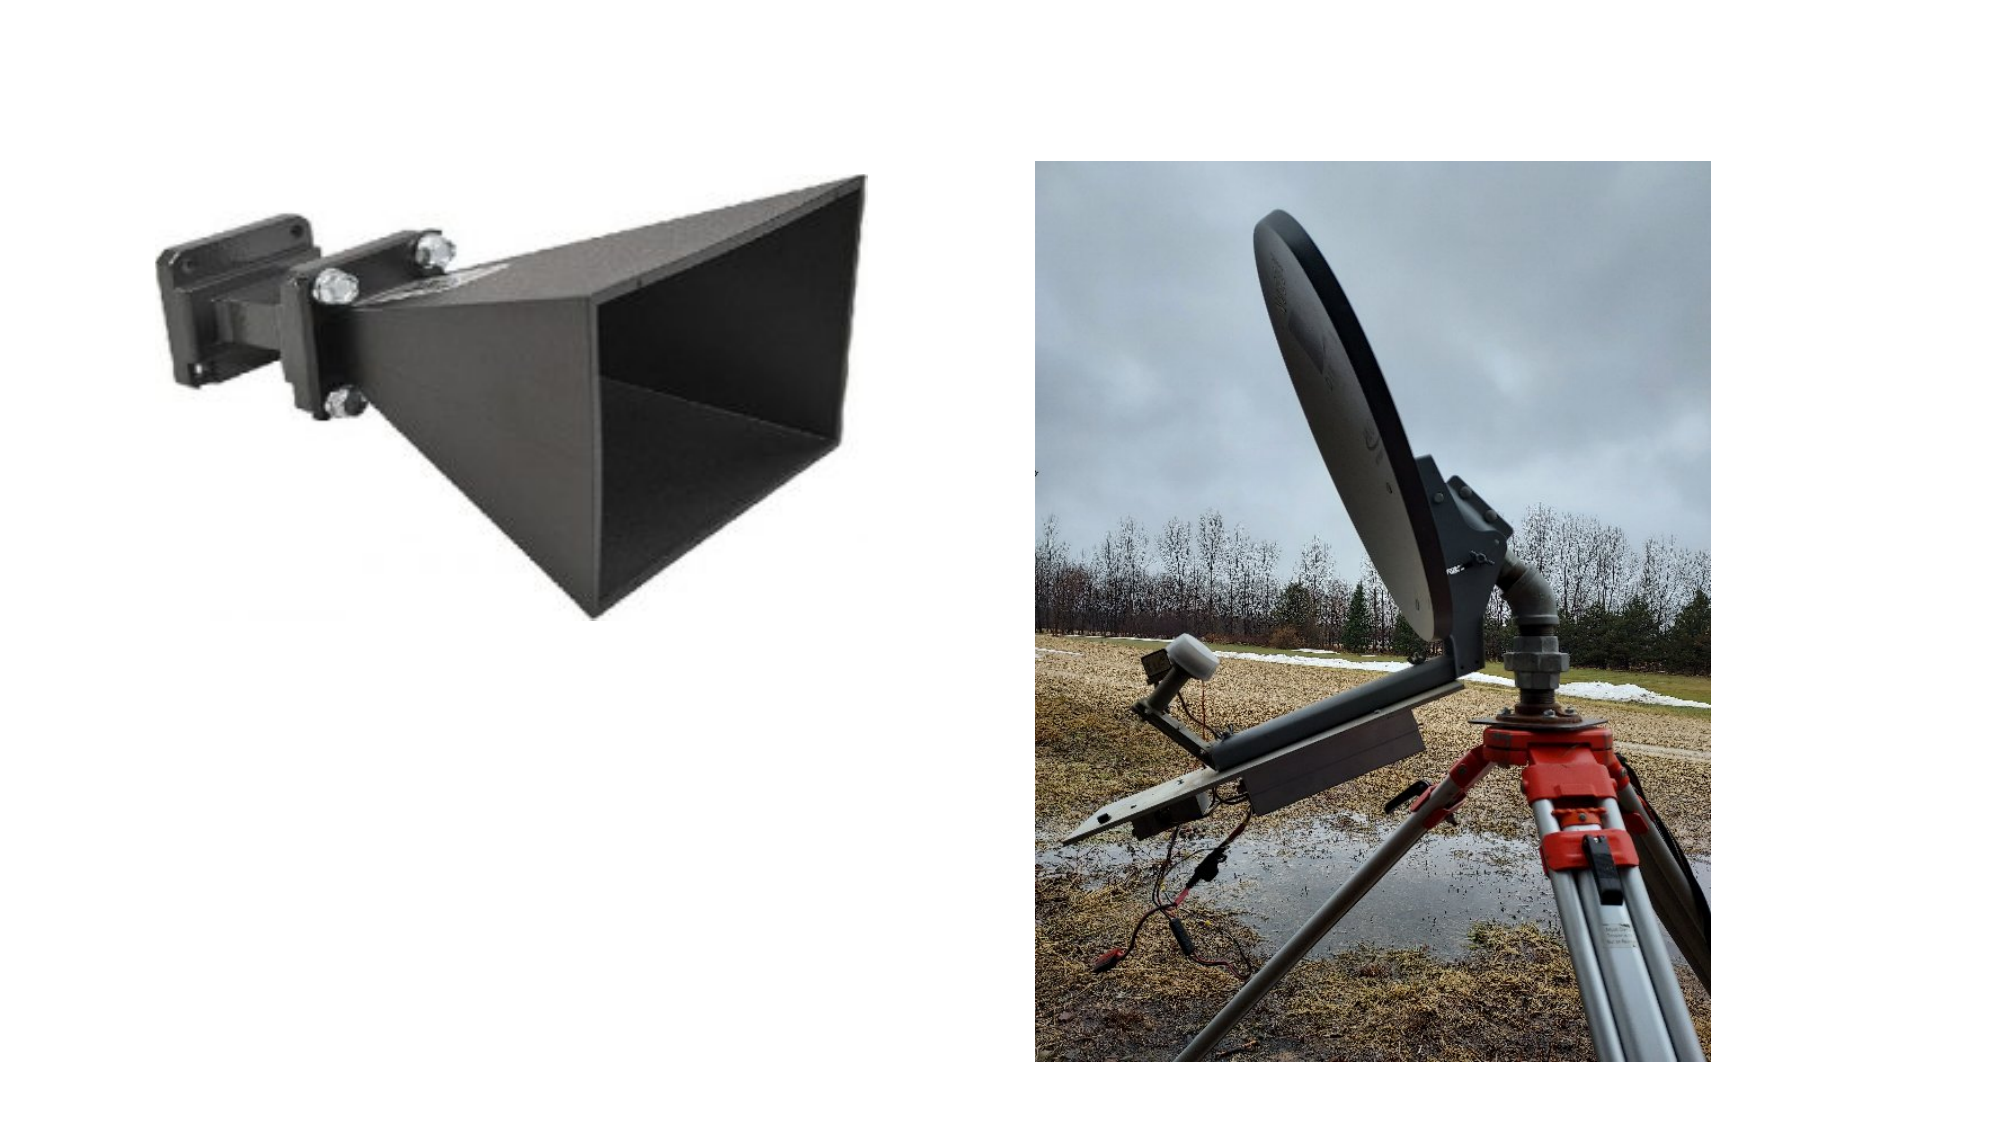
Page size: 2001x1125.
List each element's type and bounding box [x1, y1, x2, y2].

picture [1035, 161, 1711, 1062]
list [155, 174, 868, 622]
